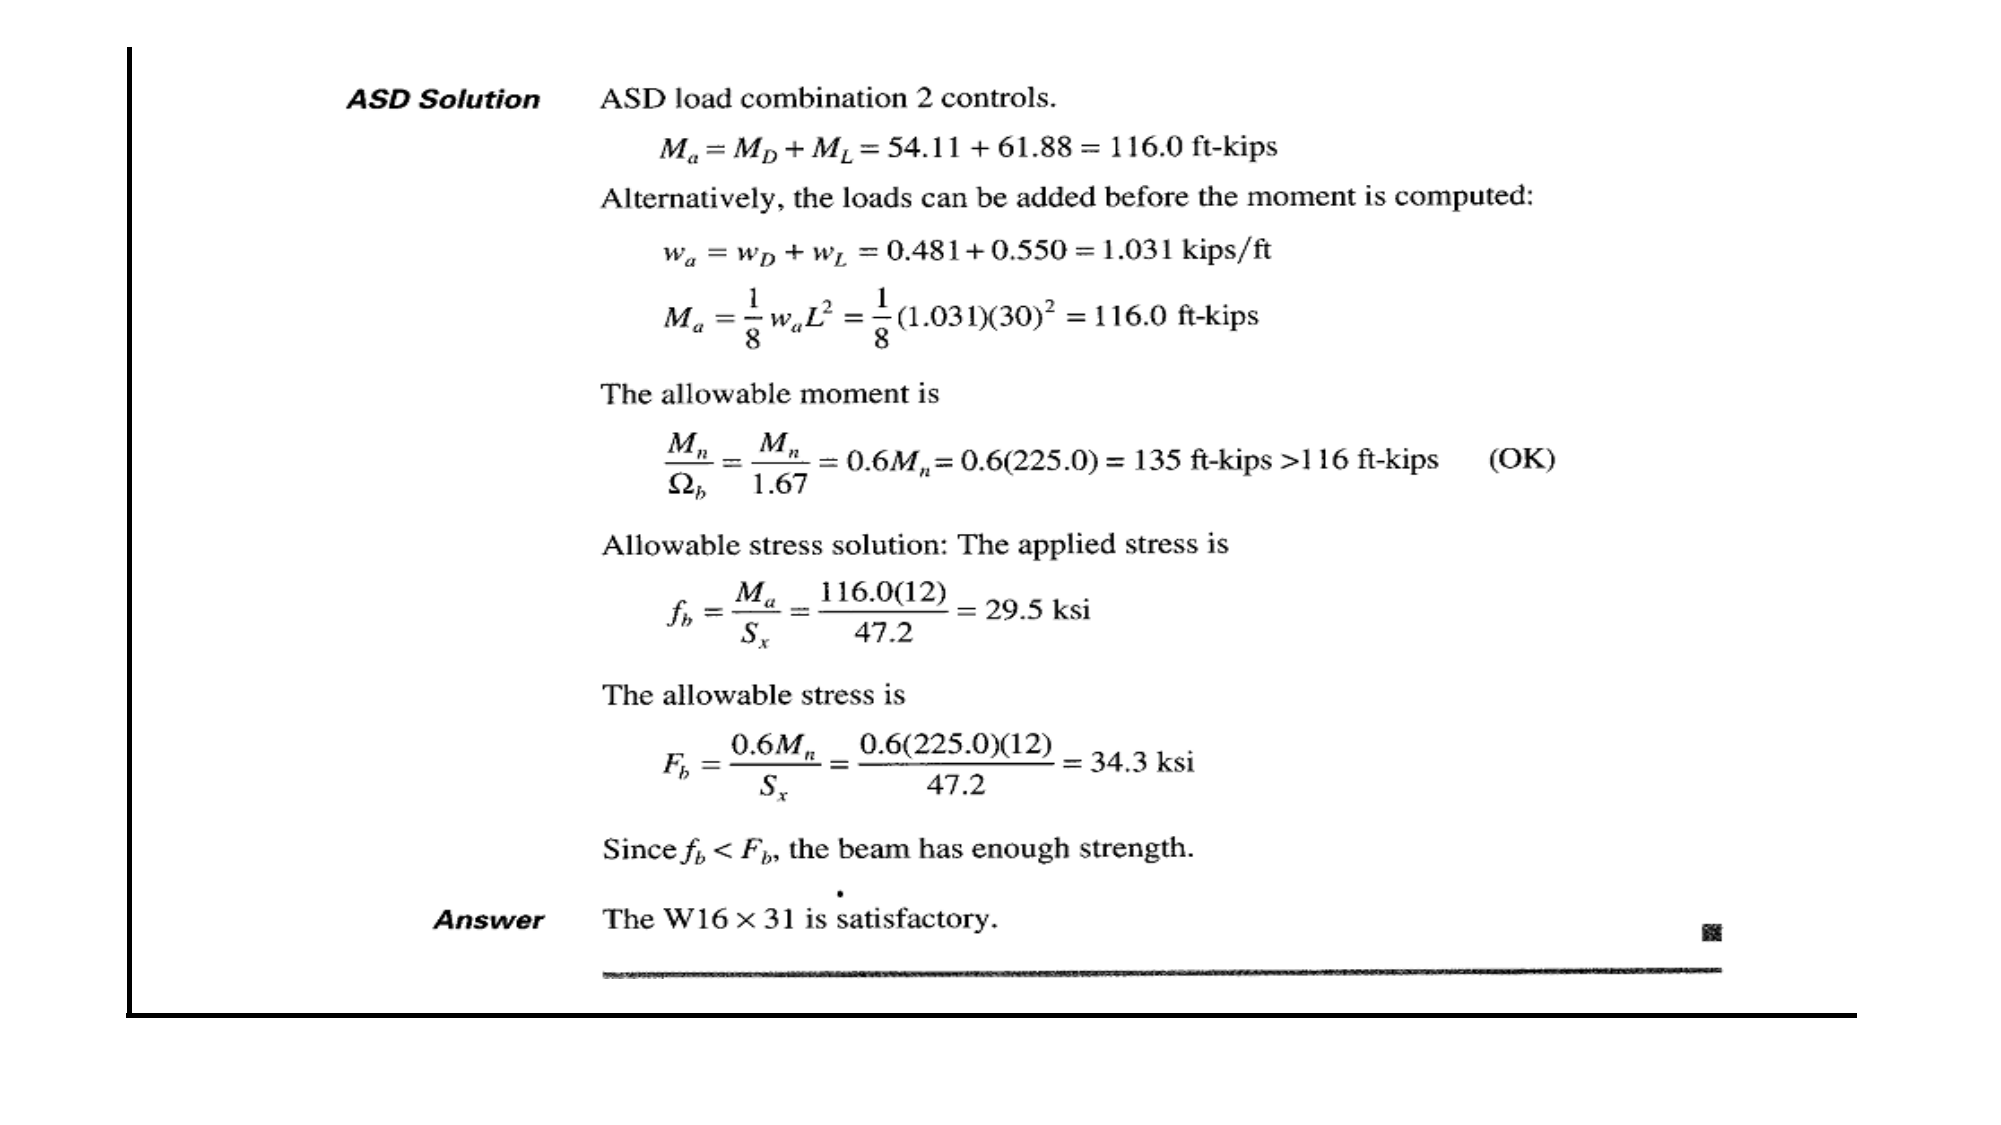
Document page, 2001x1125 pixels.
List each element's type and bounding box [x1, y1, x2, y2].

picture [248, 76, 1758, 979]
